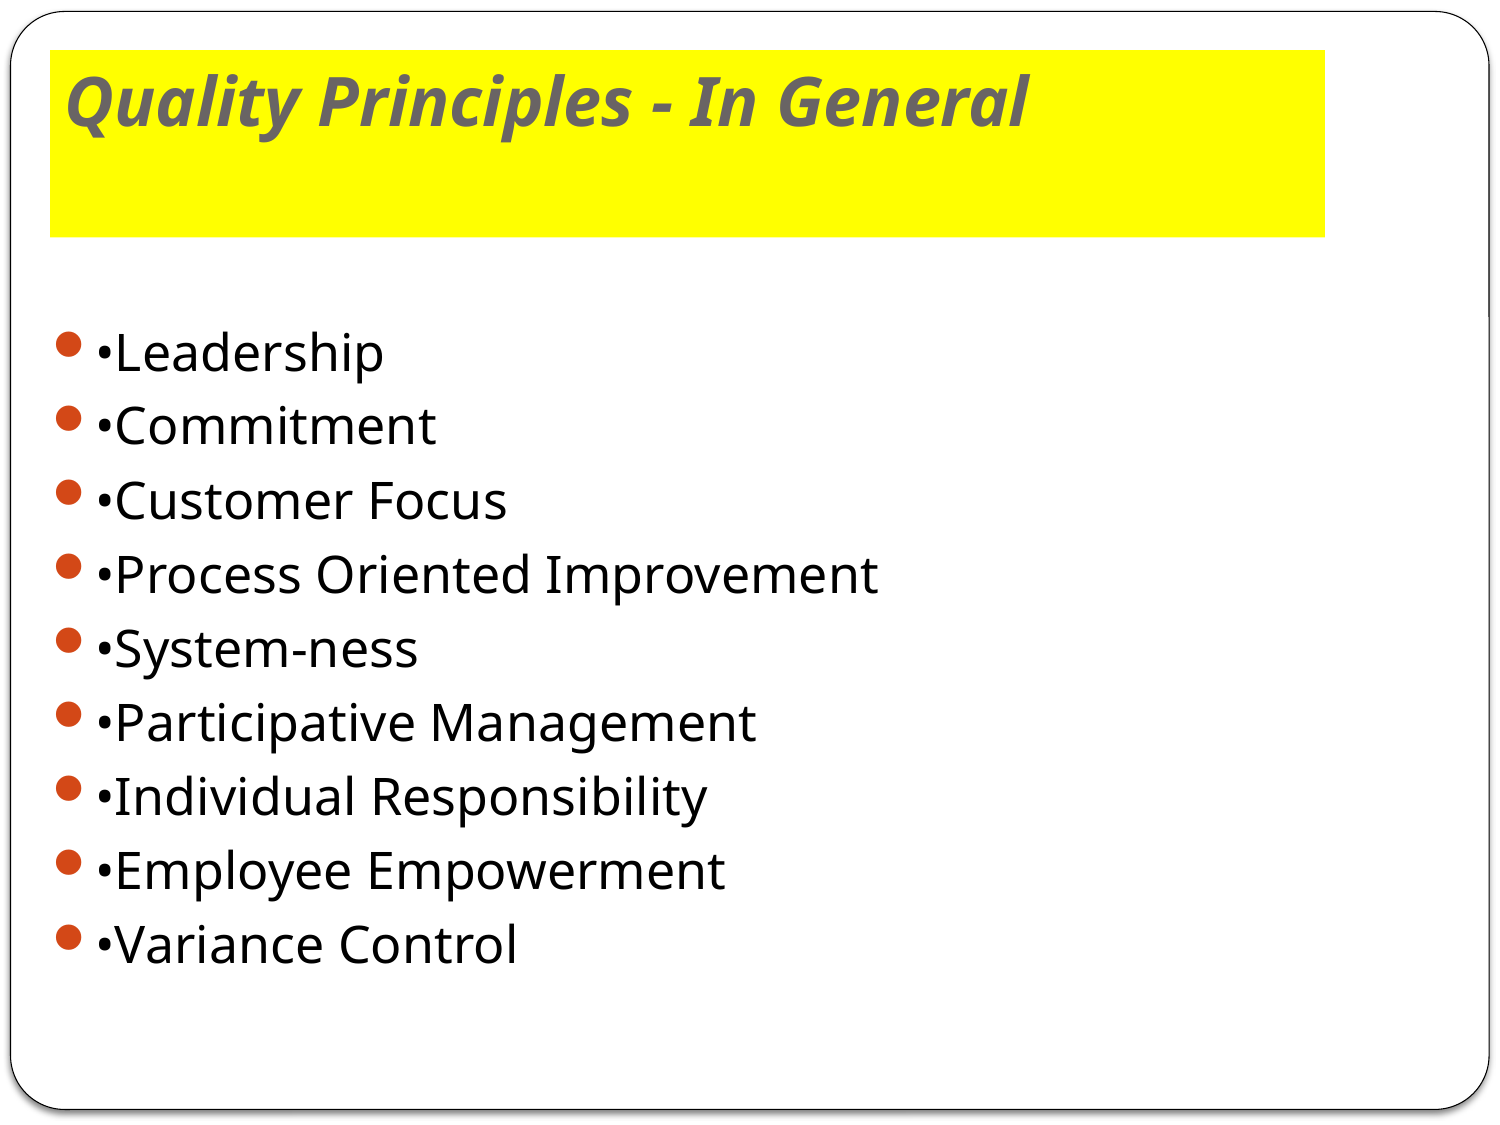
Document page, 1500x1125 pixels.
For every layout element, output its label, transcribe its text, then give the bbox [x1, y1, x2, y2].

title Quality Principles - In General [50, 50, 1325, 237]
list •Leadership •Commitment •Customer Focus •Process Oriented Improvement •System-ness •Participative Management •Individual Responsibility •Employee Empowerment •Variance Control [37, 237, 1425, 988]
